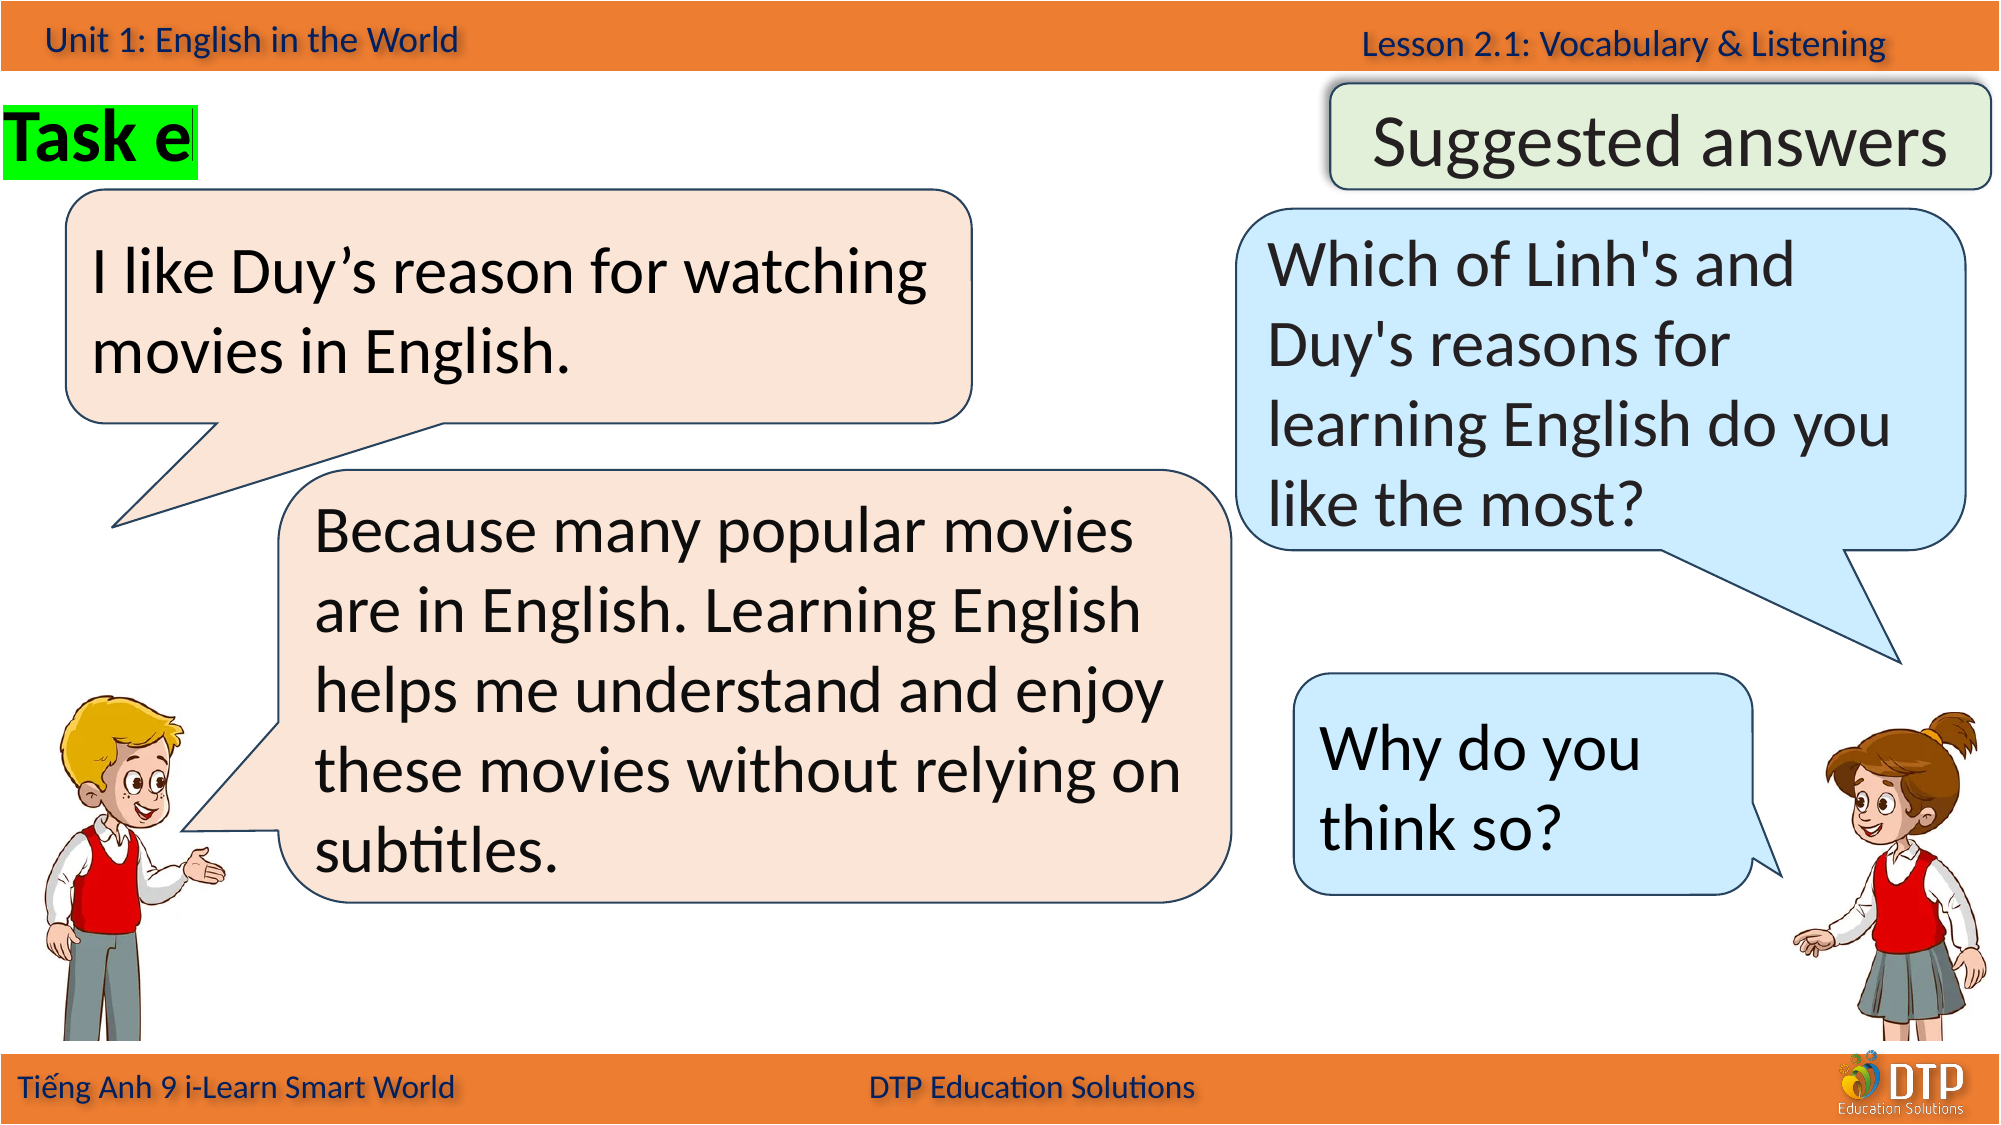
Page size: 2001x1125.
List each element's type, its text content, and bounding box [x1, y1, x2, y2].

text_box Which of Linh's and Duy's reasons for learning English do you like the most? [1235, 207, 1967, 666]
text_box Why do you think so? [1292, 672, 1778, 896]
text_box Task d [208, 79, 213, 184]
text_box Suggested answers [1329, 82, 1993, 191]
text_box I like Duy’s reason for watching movies in English. [64, 188, 973, 529]
text_box Because many popular movies are in English. Learning English helps me understand and enjoy these movies without relying on subtitles. [228, 468, 1233, 904]
picture [0, 680, 228, 1041]
text_box Task e [0, 79, 208, 184]
picture [1839, 1050, 1963, 1114]
picture [1778, 702, 1992, 1041]
